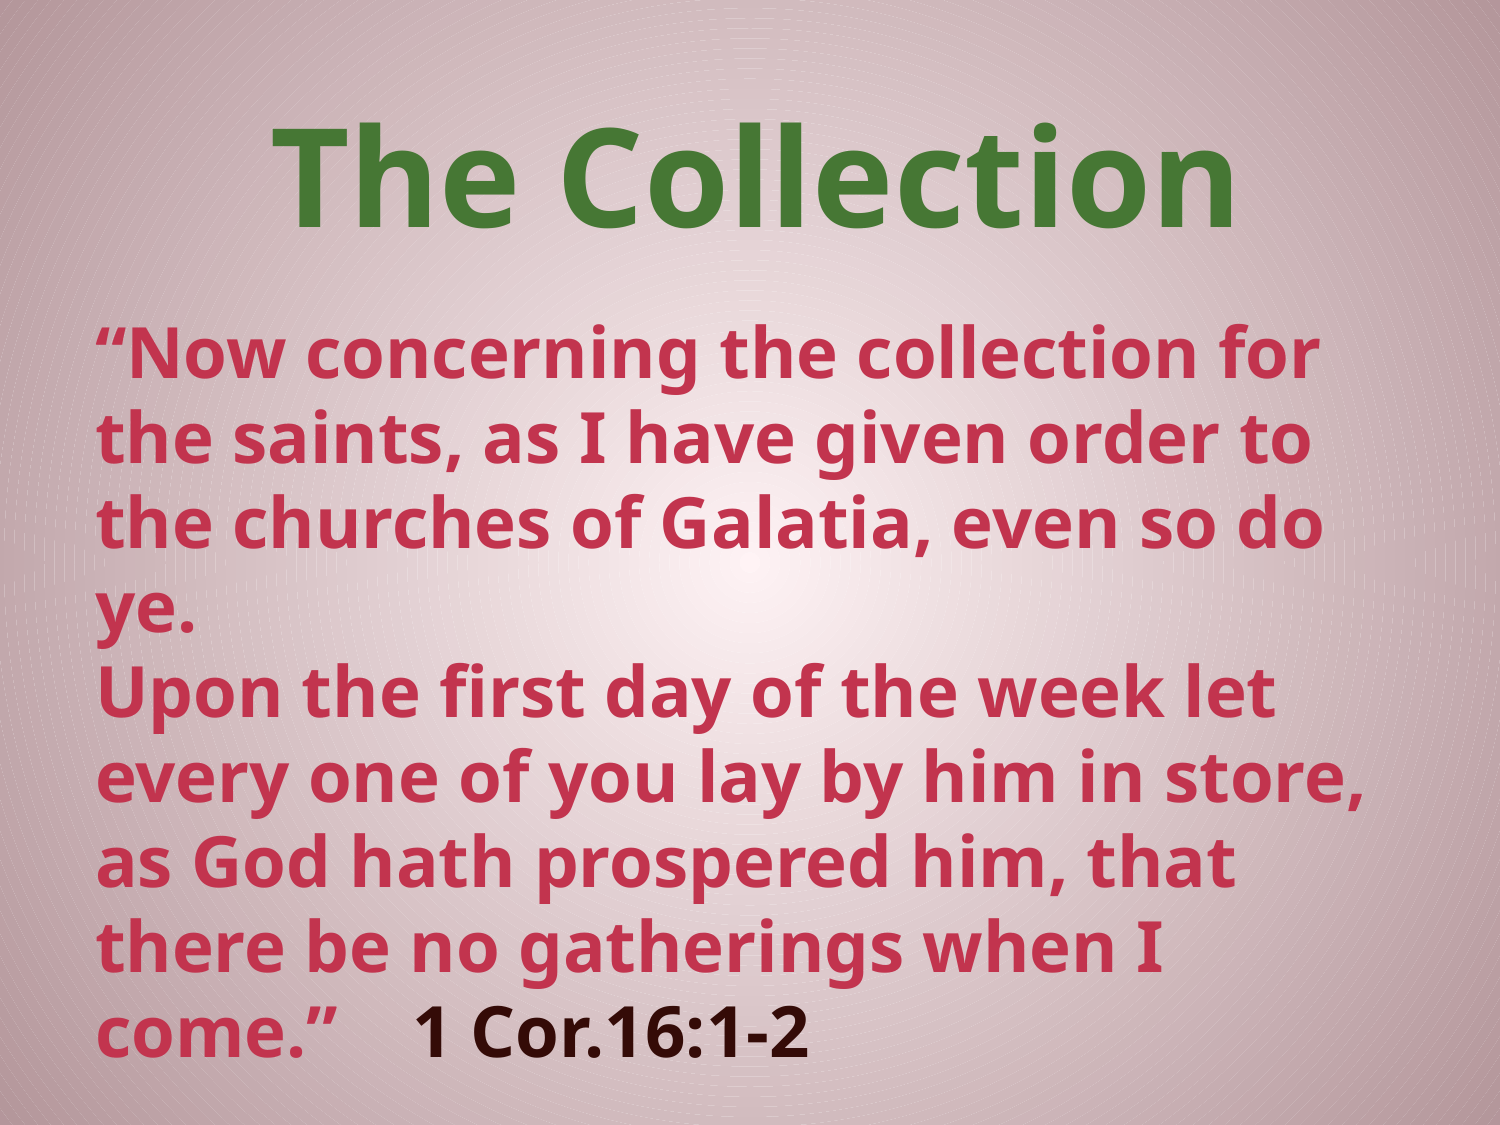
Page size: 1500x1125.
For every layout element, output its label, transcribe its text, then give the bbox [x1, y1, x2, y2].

subtitle “Now concerning the collection for the saints, as I have given order to the churches of Galatia, even so do ye. Upon the first day of the week let every one of you lay by him in store, as God hath prospered him, that there be no gatherings when I come.” 1 Cor.16:1-2 [87, 299, 1425, 1050]
title The Collection [212, 112, 1300, 263]
